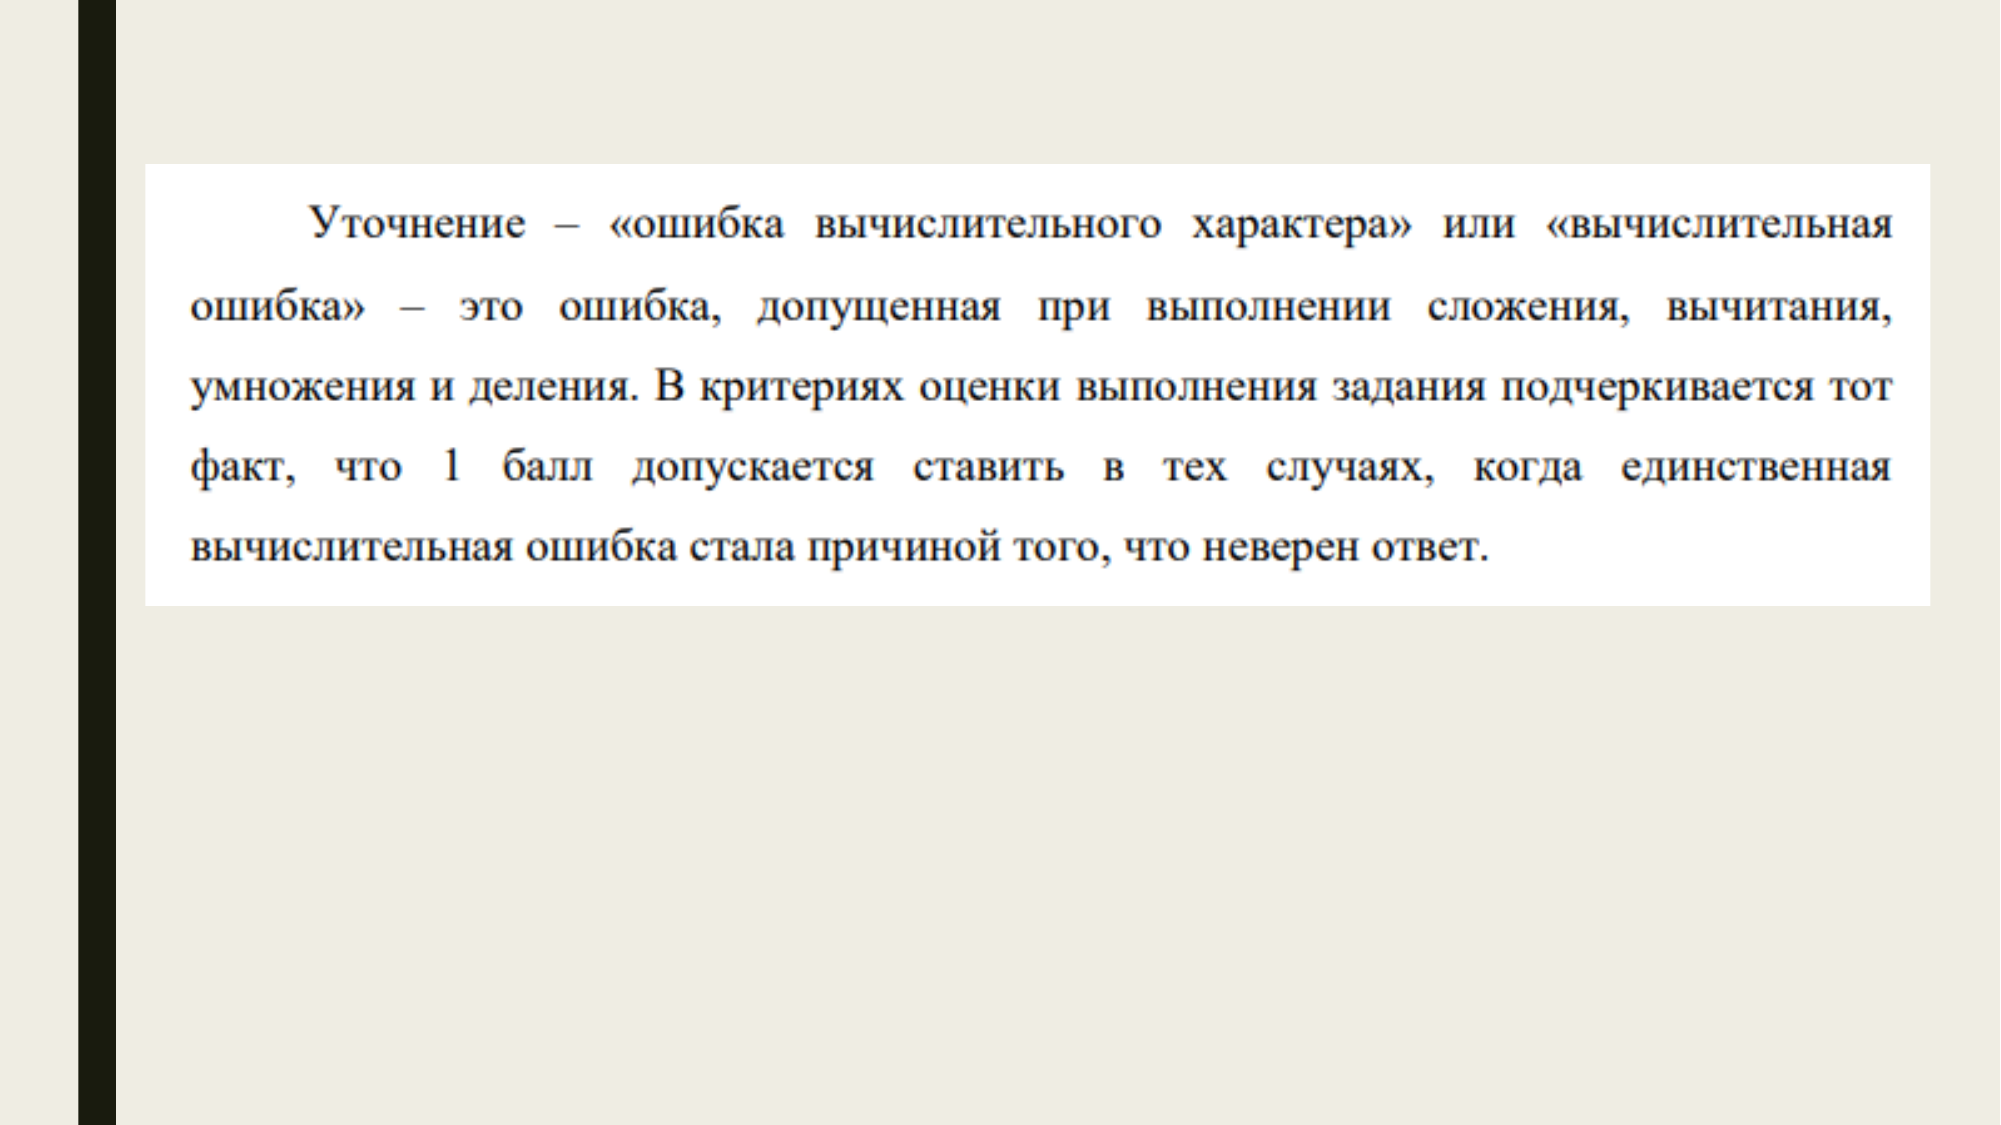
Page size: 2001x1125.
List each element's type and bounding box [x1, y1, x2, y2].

picture [145, 164, 1931, 606]
